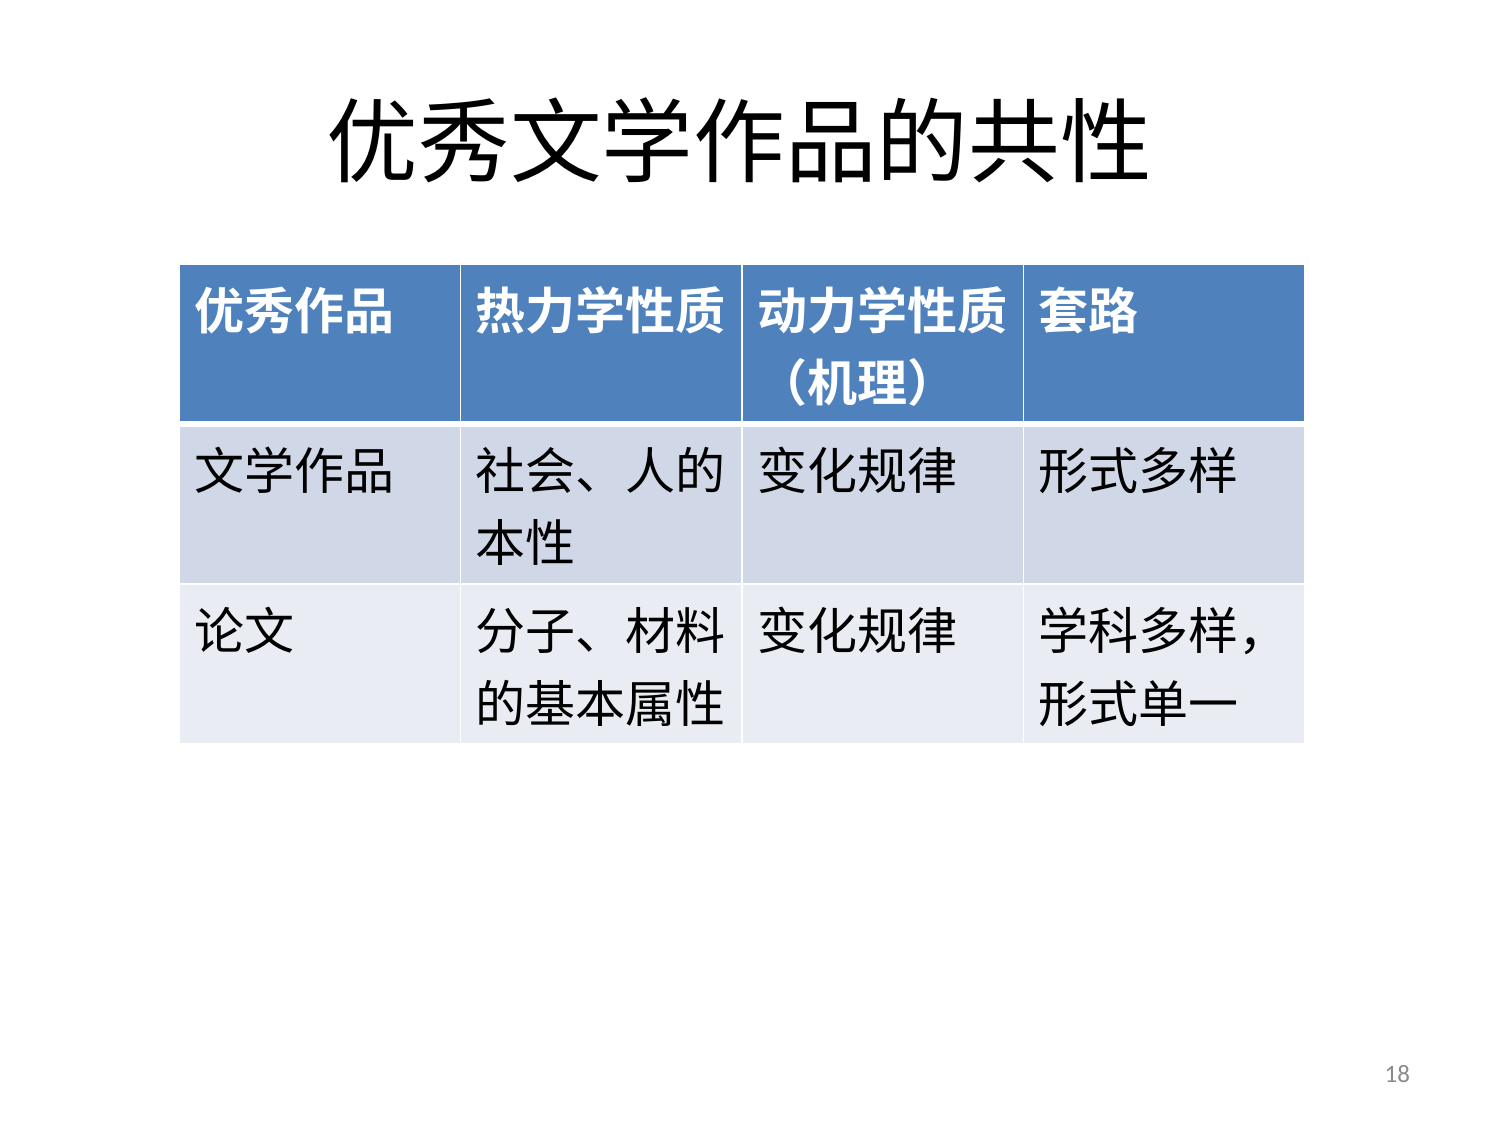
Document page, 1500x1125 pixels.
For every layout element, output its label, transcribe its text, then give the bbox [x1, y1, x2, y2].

table_cell 社会、人的本性 [461, 427, 741, 583]
table_cell 分子、材料的基本属性 [461, 585, 741, 743]
table_cell 变化规律 [743, 427, 1023, 583]
table_header 优秀作品 [180, 265, 460, 421]
table_cell 形式多样 [1024, 427, 1304, 583]
slide_number 18 [1074, 1042, 1425, 1103]
table_cell 论文 [180, 585, 460, 743]
table_cell 学科多样，形式单一 [1024, 585, 1304, 743]
table_header 热力学性质 [461, 265, 741, 421]
table_cell 文学作品 [180, 427, 460, 583]
table_header 动力学性质（机理） [743, 265, 1023, 421]
title 优秀文学作品的共性 [75, 45, 1425, 233]
table_header 套路 [1024, 265, 1304, 421]
table_cell 变化规律 [743, 585, 1023, 743]
